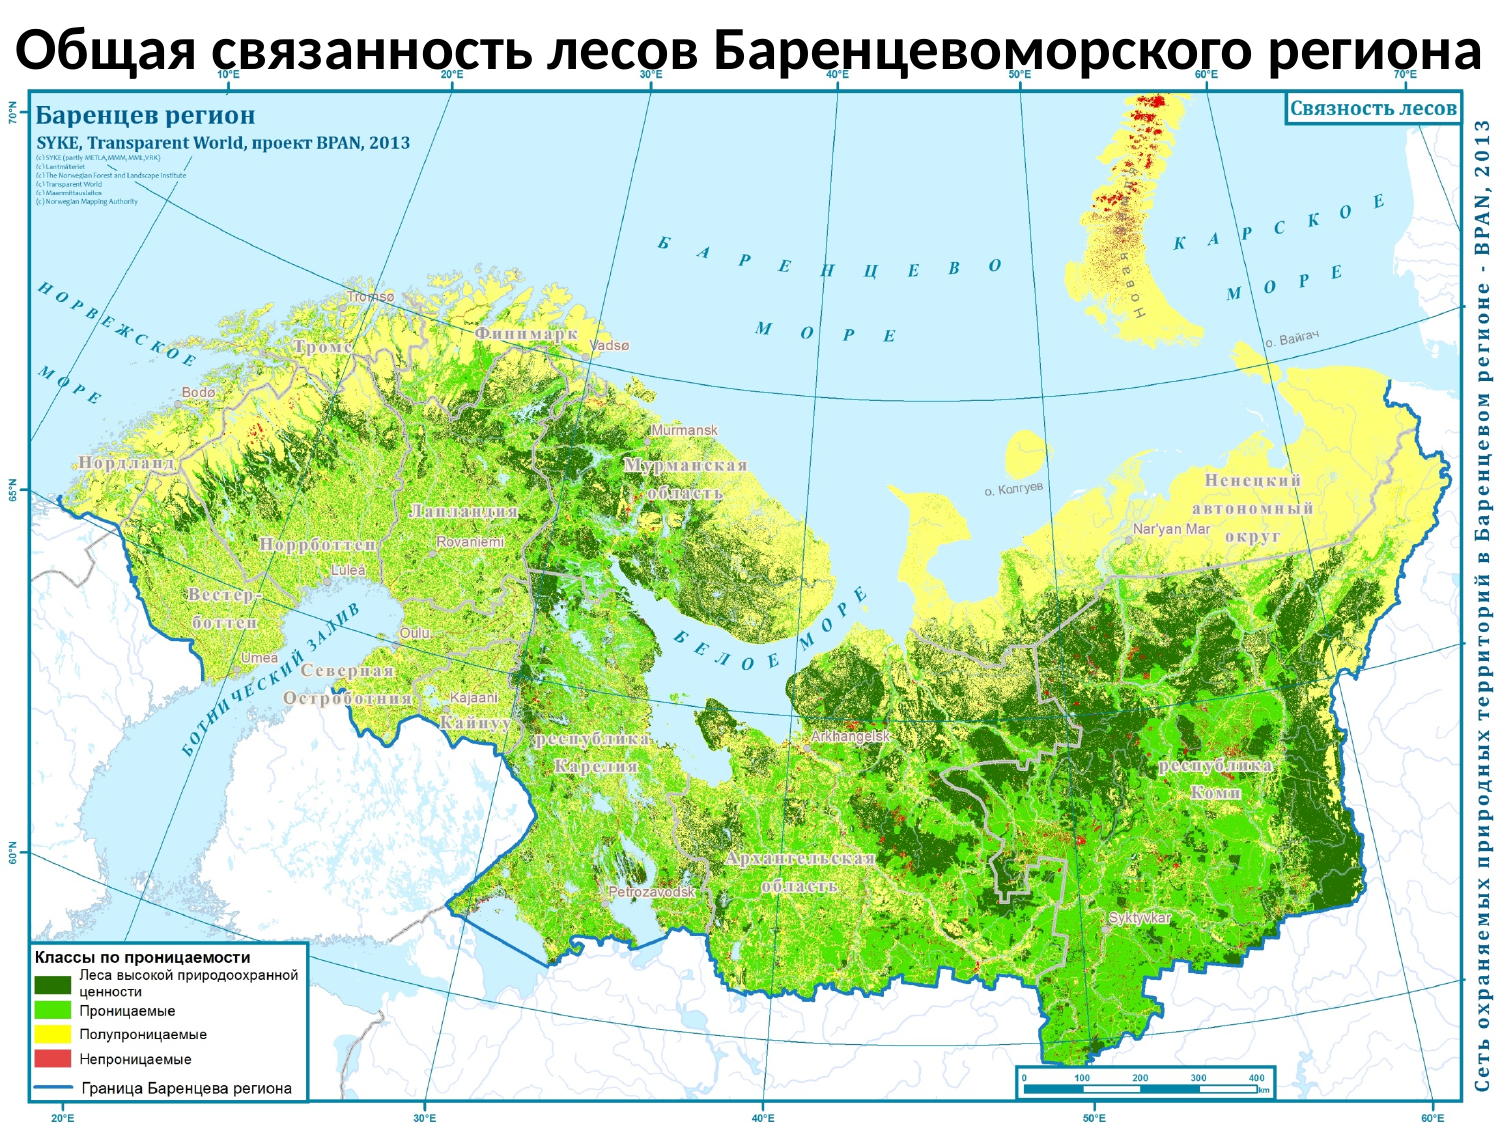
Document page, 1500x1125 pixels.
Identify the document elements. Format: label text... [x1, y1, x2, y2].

title Общая связанность лесов Баренцевоморского региона [0, 0, 1500, 63]
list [0, 63, 1500, 1125]
